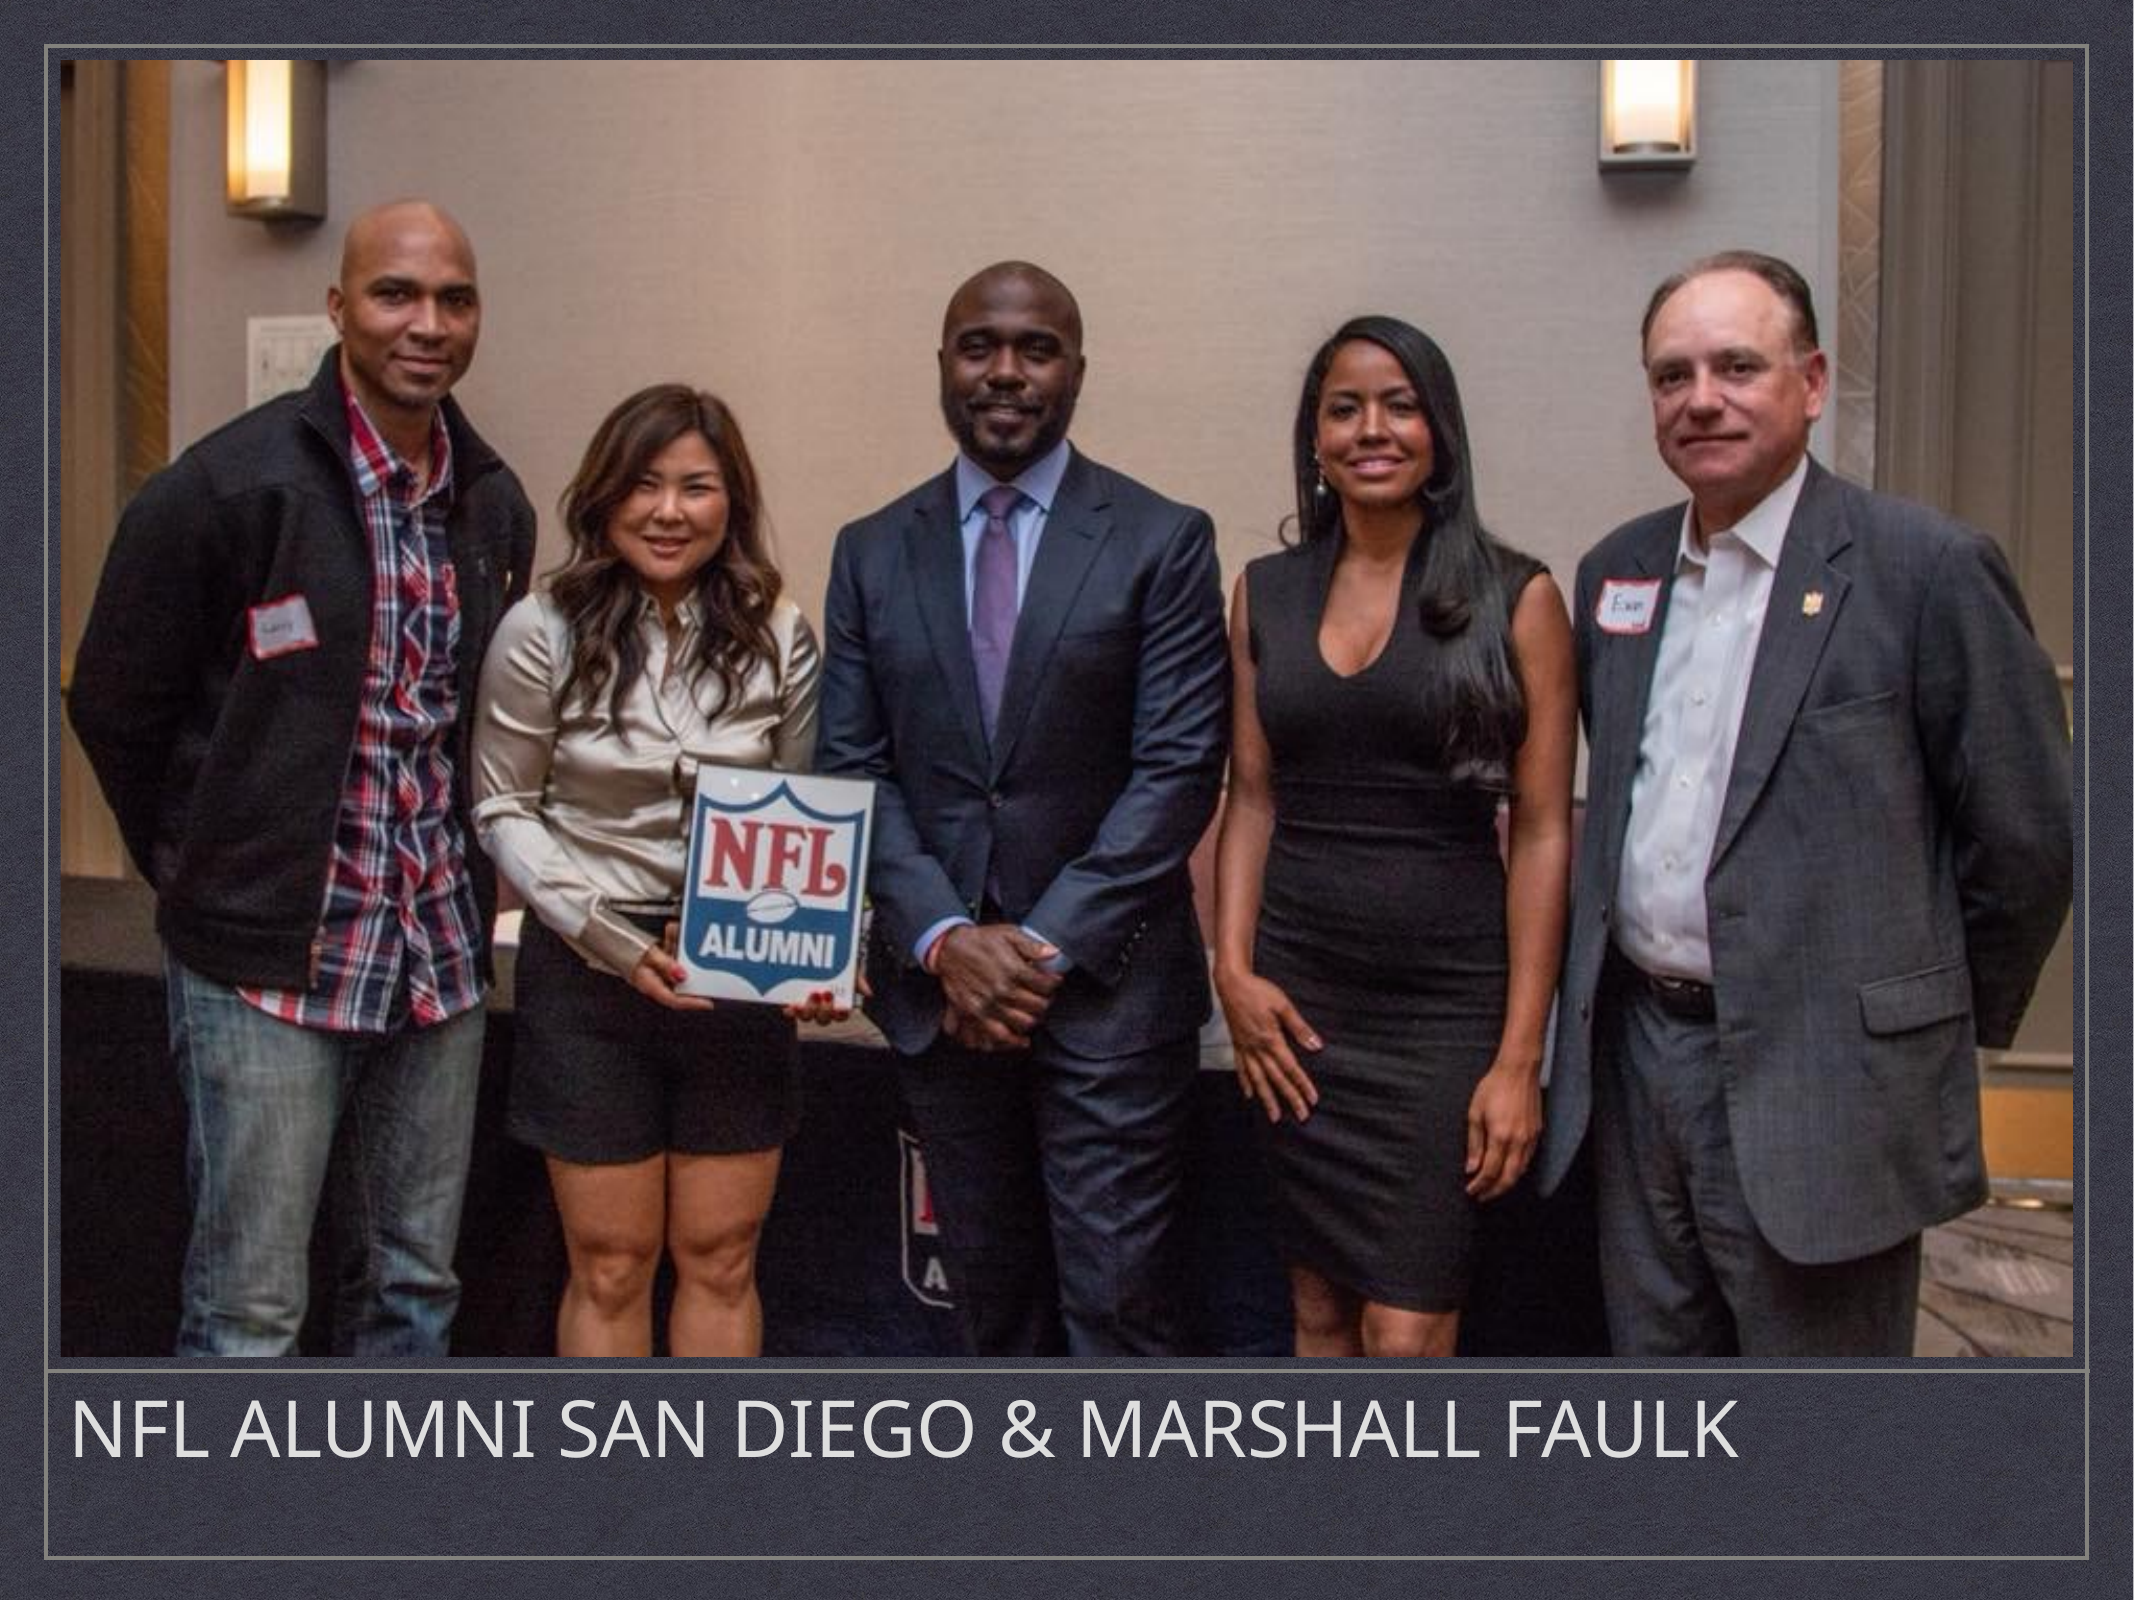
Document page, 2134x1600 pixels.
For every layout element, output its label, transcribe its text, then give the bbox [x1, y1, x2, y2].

title NFL alumni San Diego & Marshall Faulk [59, 1372, 2074, 1482]
picture [0, 0, 2134, 1600]
